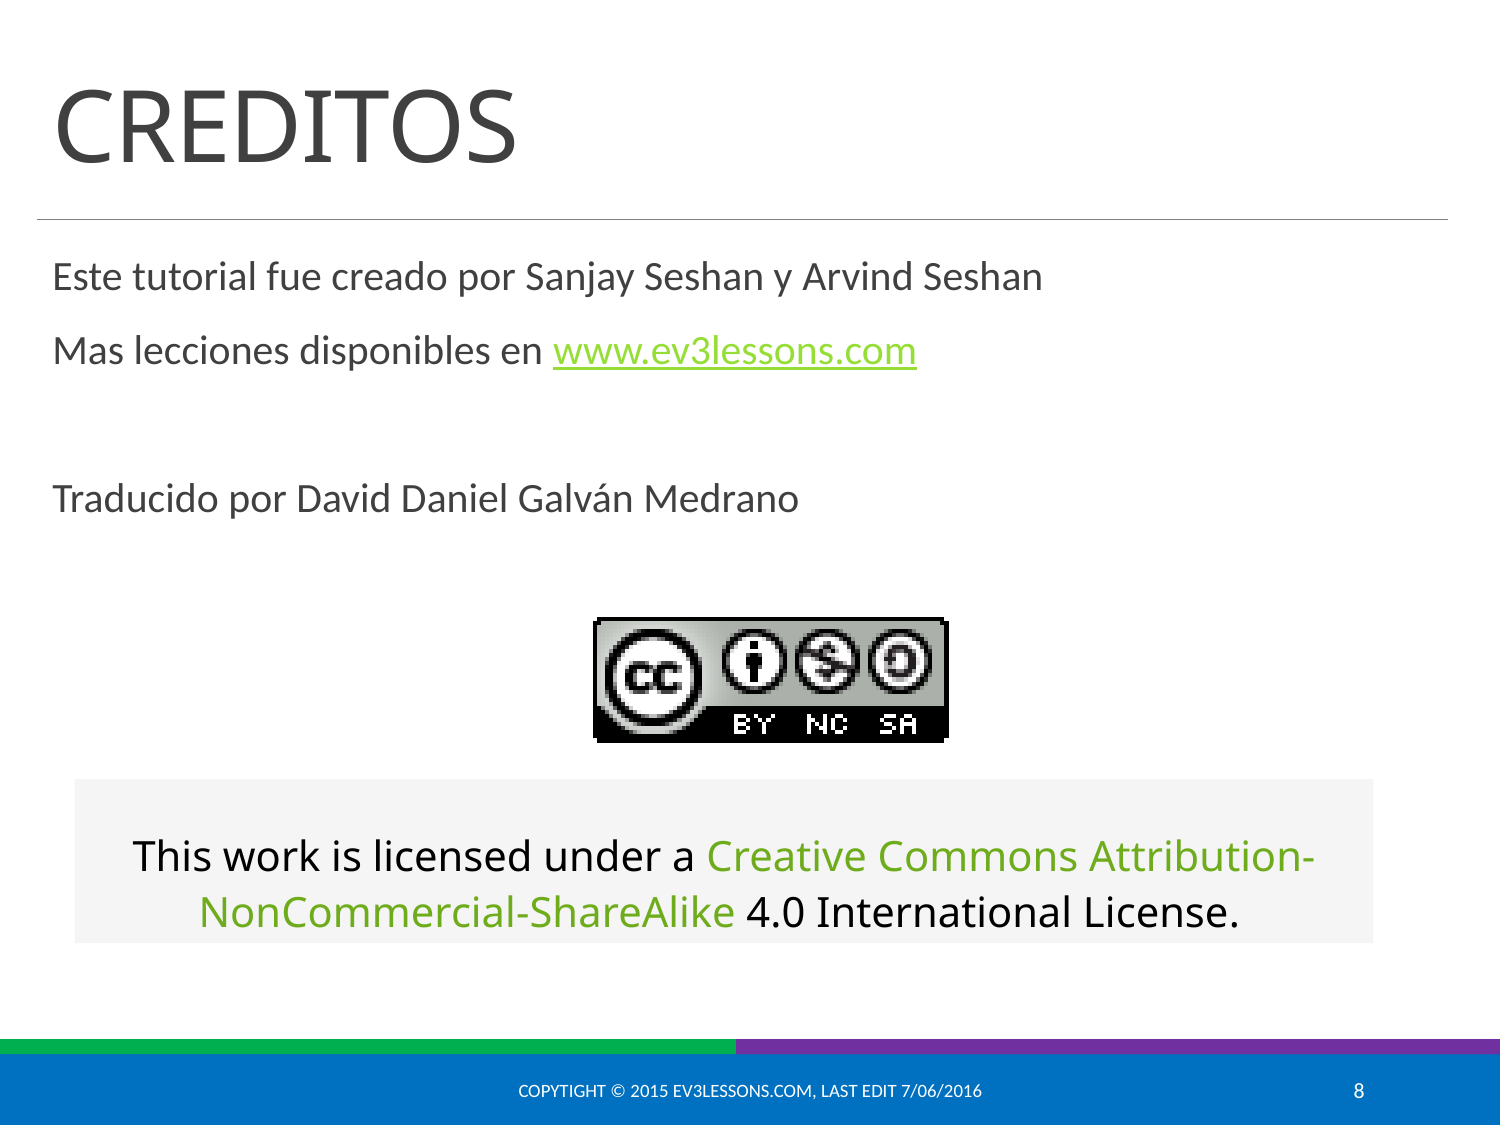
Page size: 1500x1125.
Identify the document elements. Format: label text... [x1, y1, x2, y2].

slide_number 8 [1218, 1059, 1380, 1120]
text_box This work is licensed under a Creative Commons Attribution-NonCommercial-ShareAlike 4.0 International License. [74, 779, 1374, 944]
list Este tutorial fue creado por Sanjay Seshan y Arvind Seshan Mas lecciones disponibles en www.ev3lessons.com Traducido por David Daniel Galván Medrano [37, 246, 1448, 1011]
title CREDITOS [37, 47, 1448, 191]
footer Copytight © 2015 EV3Lessons.com, Last edit 7/06/2016 [453, 1059, 1047, 1120]
picture [593, 617, 949, 744]
